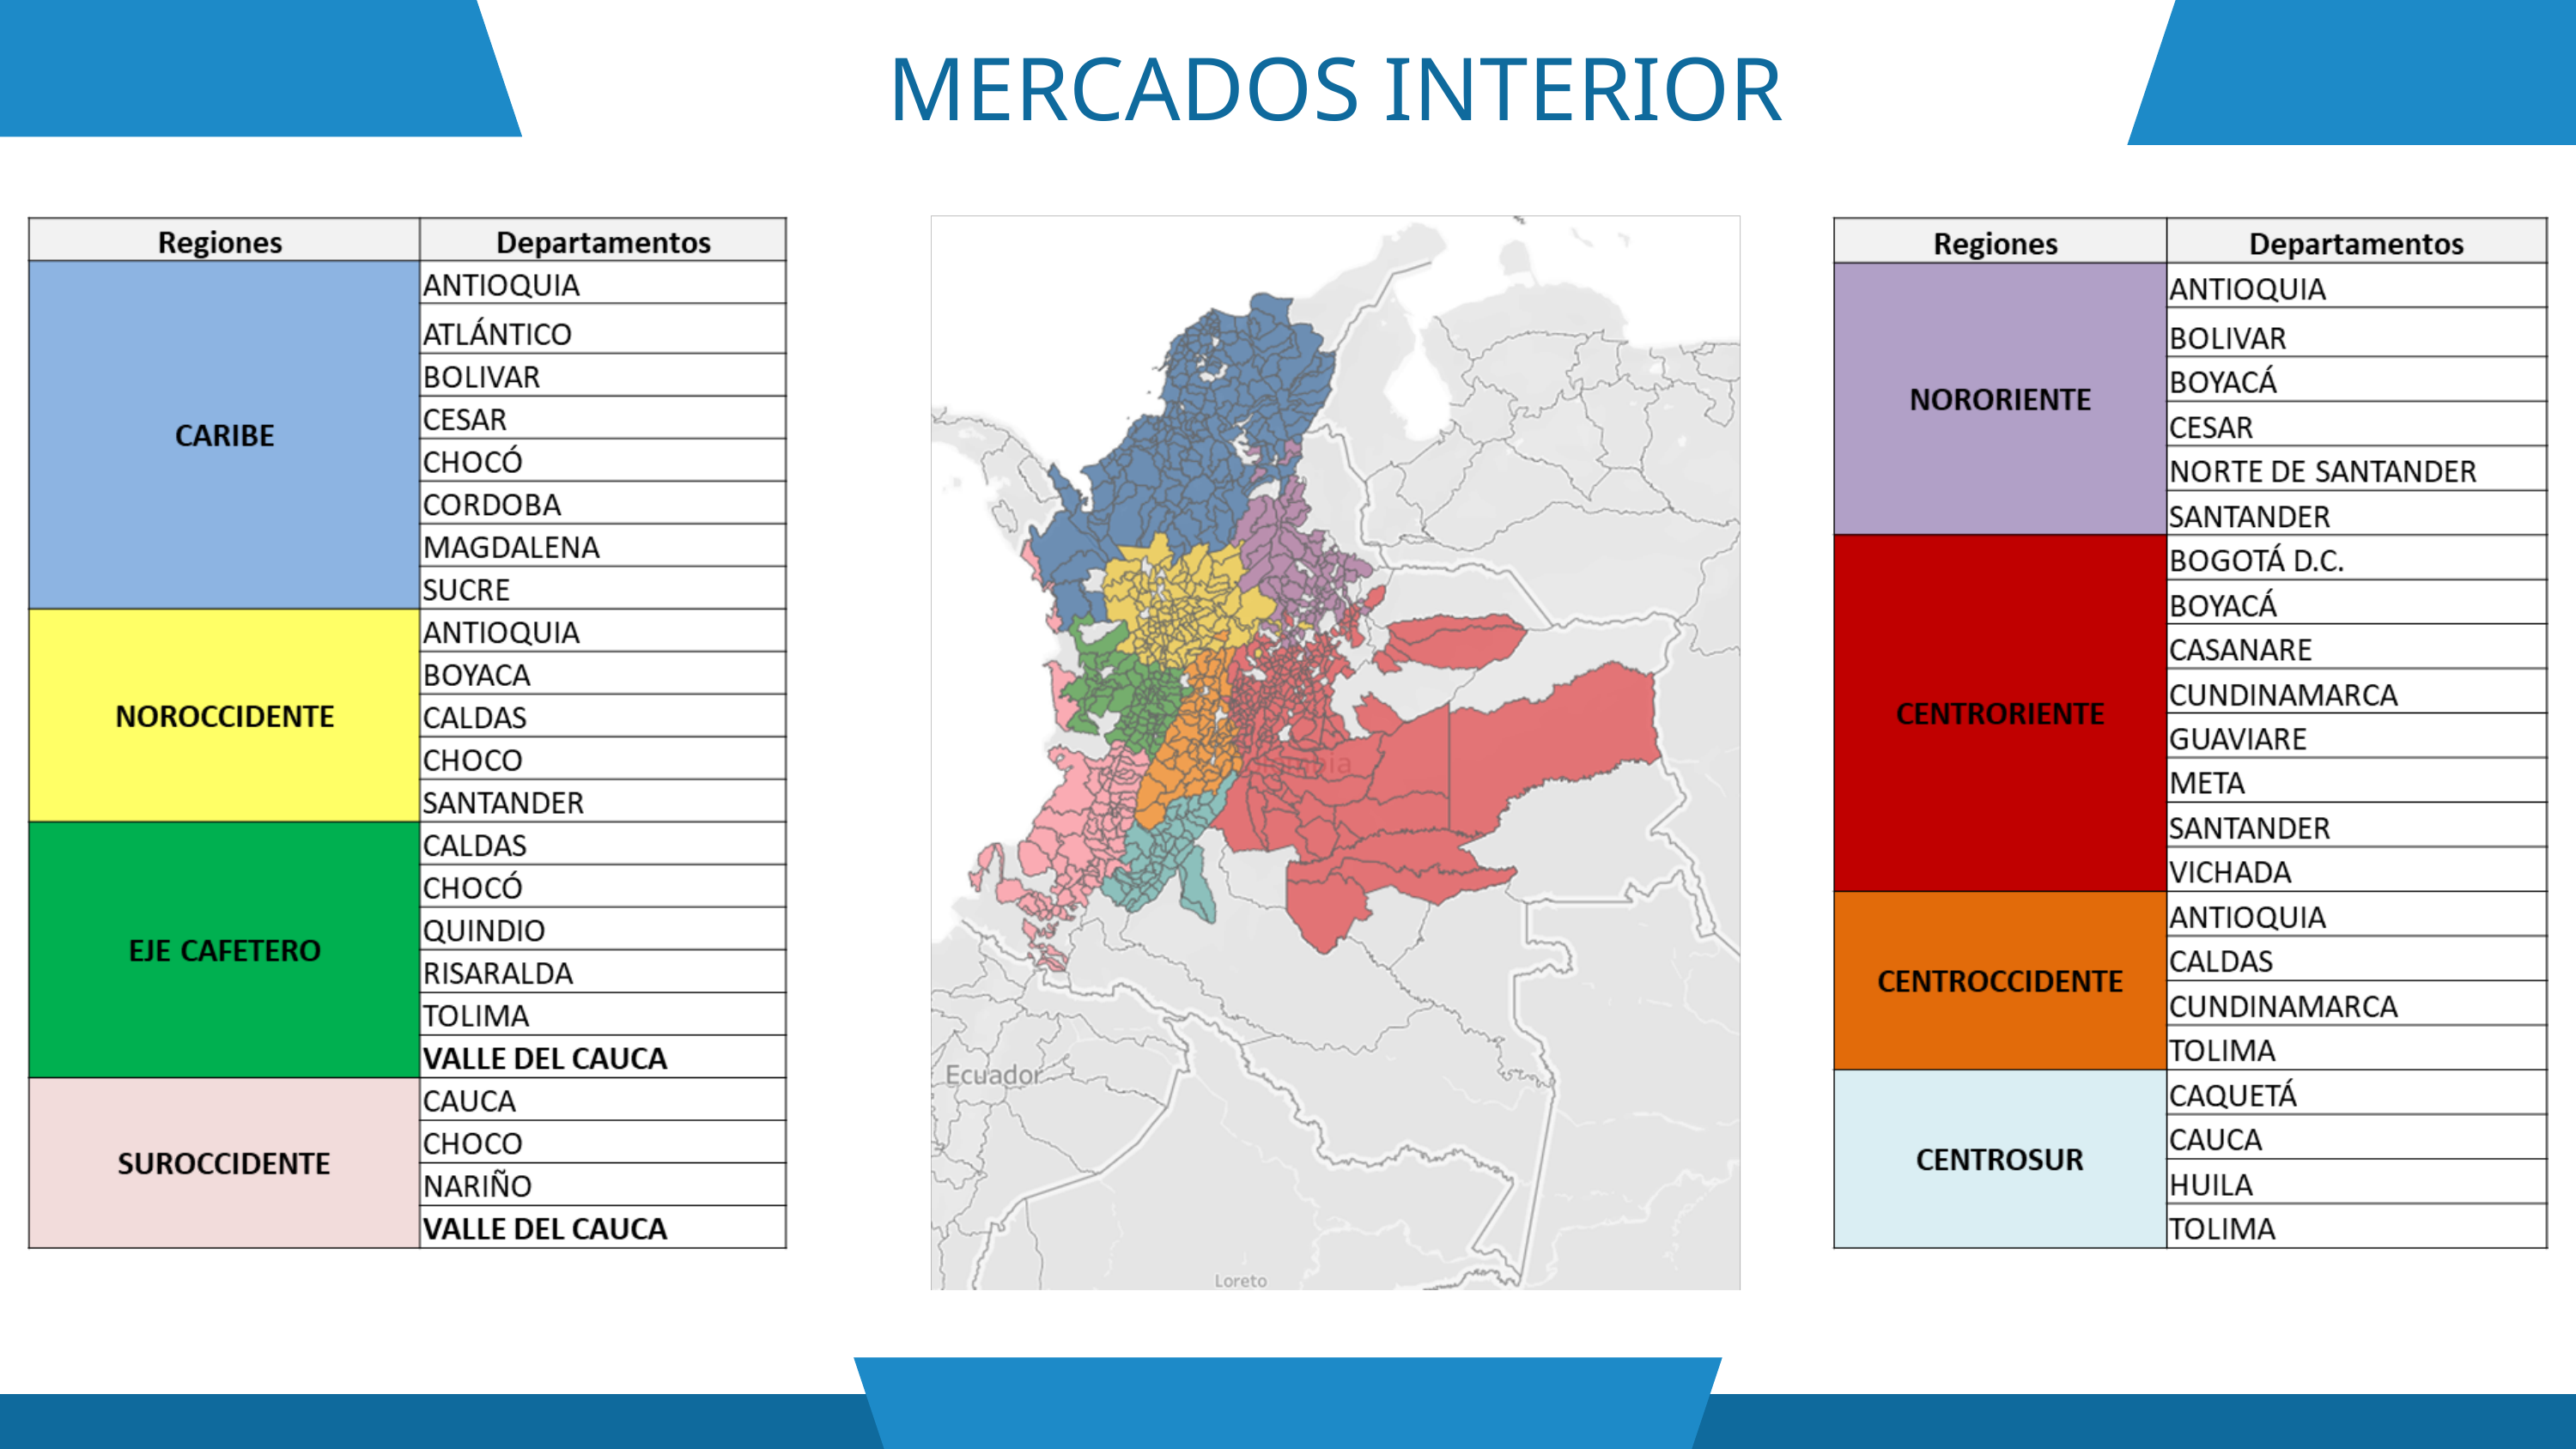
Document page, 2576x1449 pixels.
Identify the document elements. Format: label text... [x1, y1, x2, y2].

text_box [1728, 1393, 2576, 1449]
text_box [853, 1357, 1722, 1449]
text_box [2127, 0, 2576, 145]
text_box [0, 0, 523, 137]
picture [27, 212, 2549, 1290]
text_box MERCADOS INTERIOR [724, 33, 1926, 138]
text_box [0, 1393, 848, 1449]
